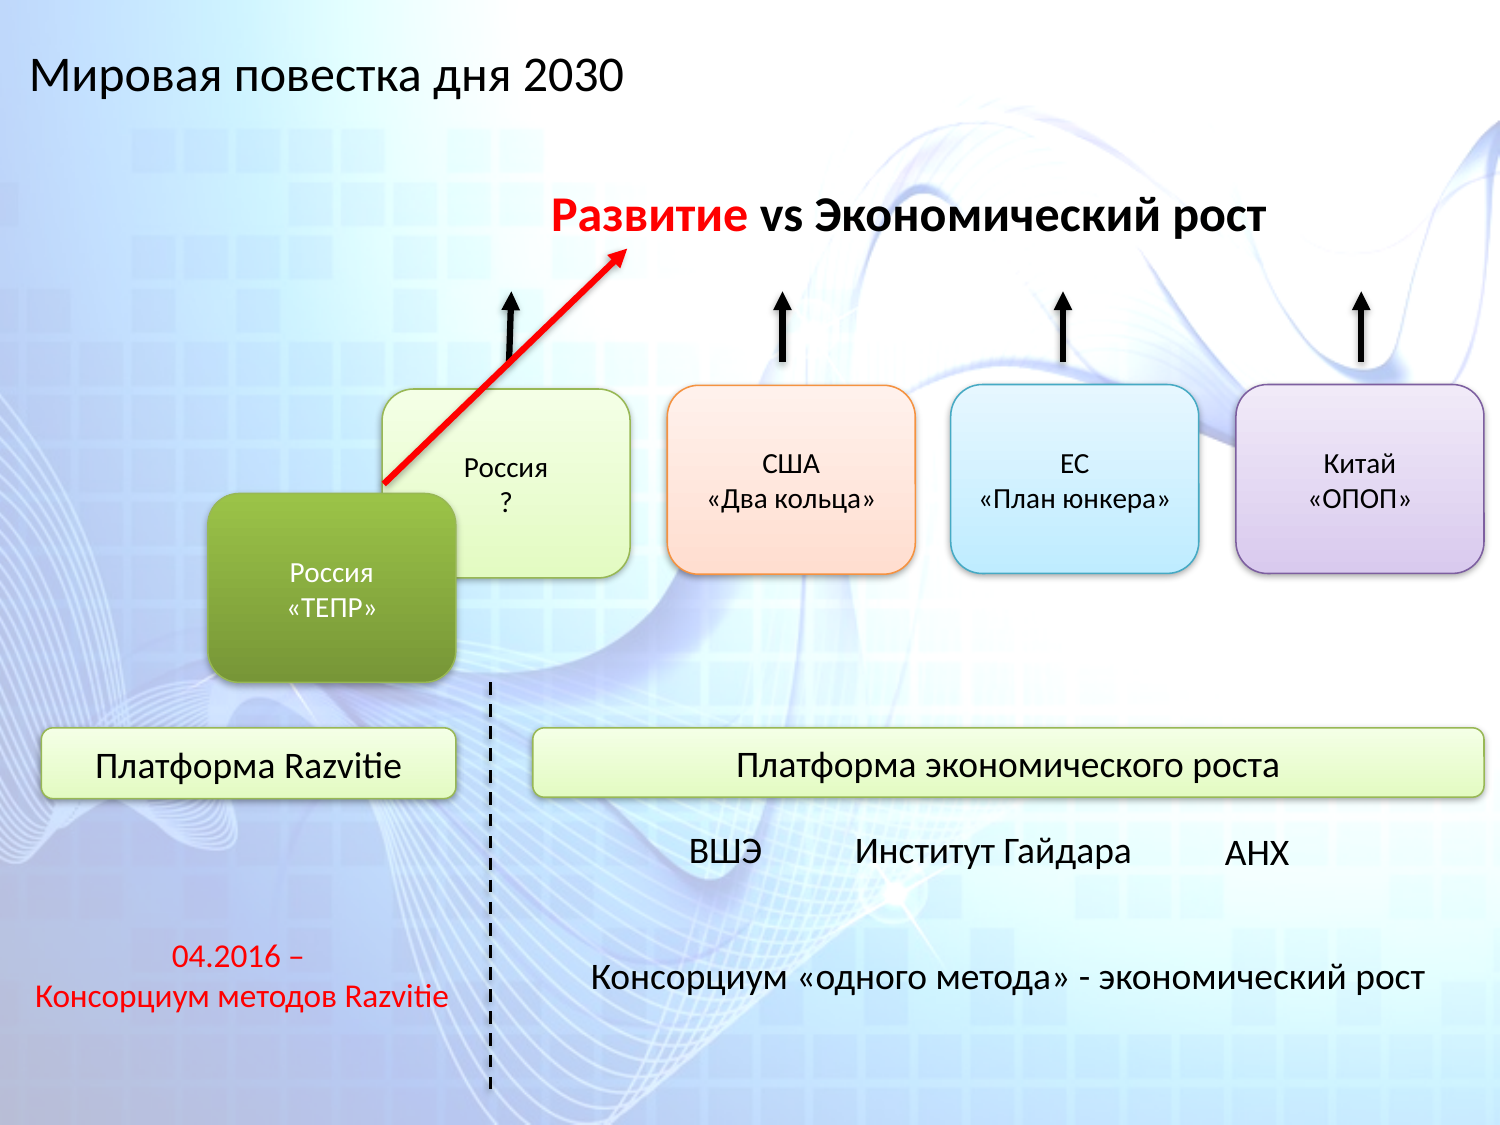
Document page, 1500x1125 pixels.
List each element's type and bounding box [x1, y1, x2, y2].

text_box [383, 248, 628, 485]
picture [0, 0, 1500, 1125]
